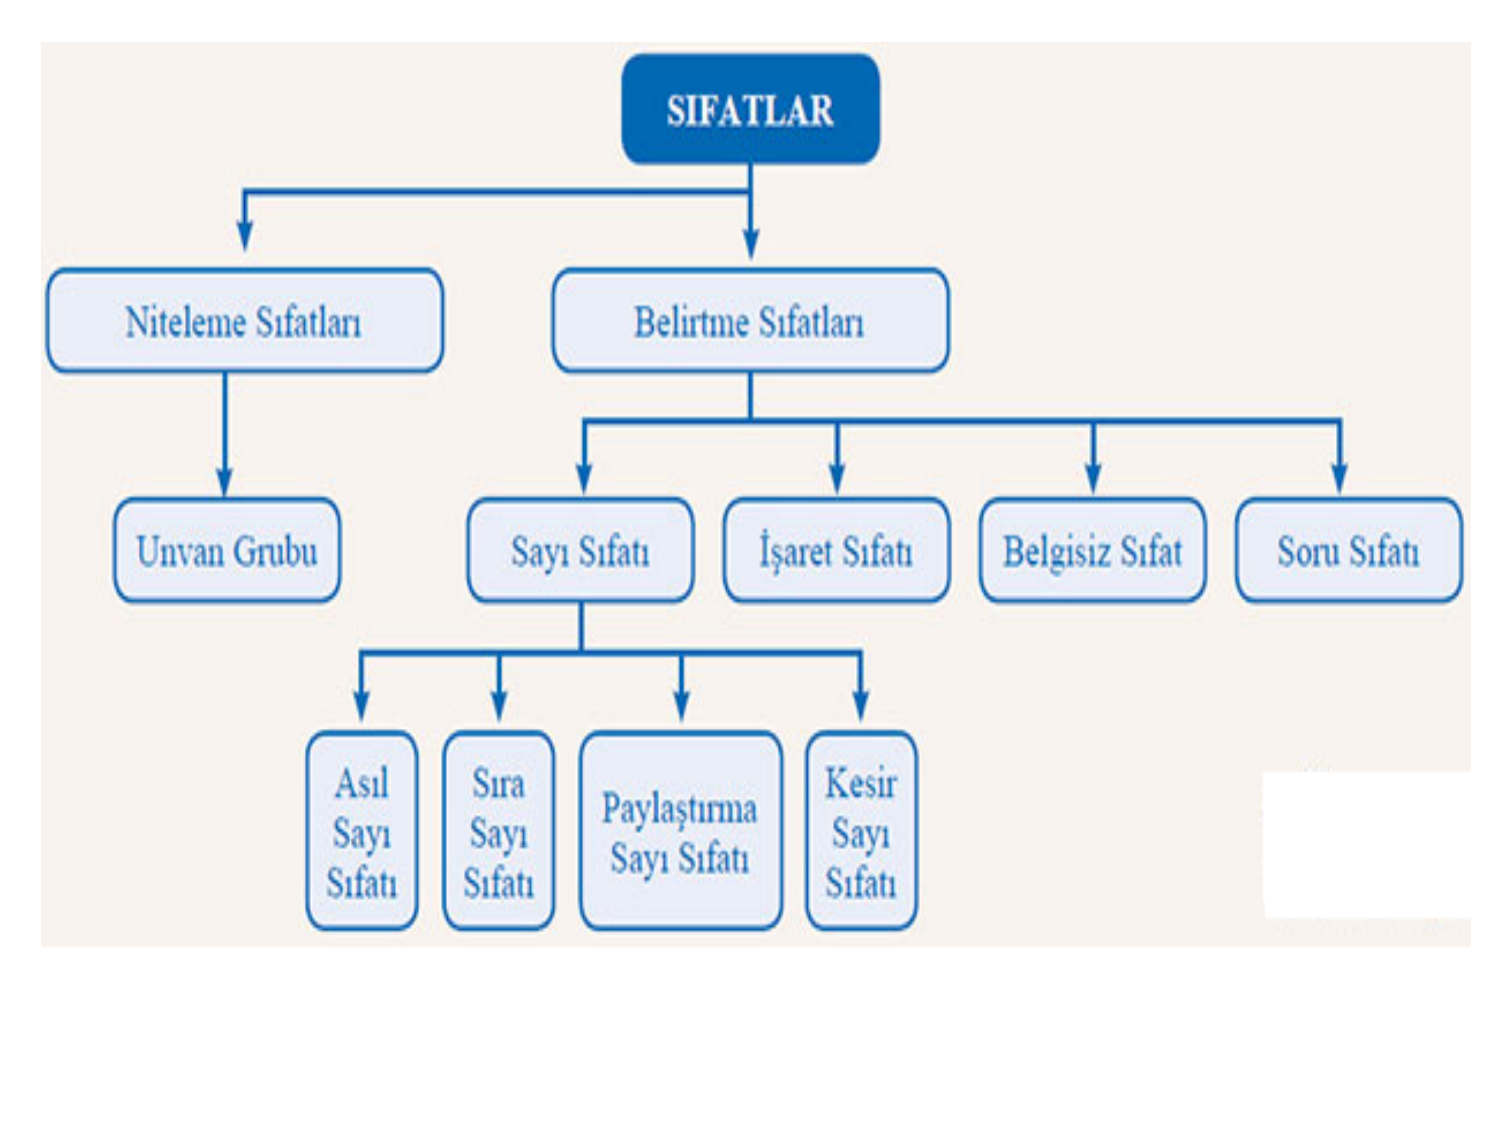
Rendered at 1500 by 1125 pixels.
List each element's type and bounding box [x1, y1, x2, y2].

list [41, 42, 1471, 1047]
